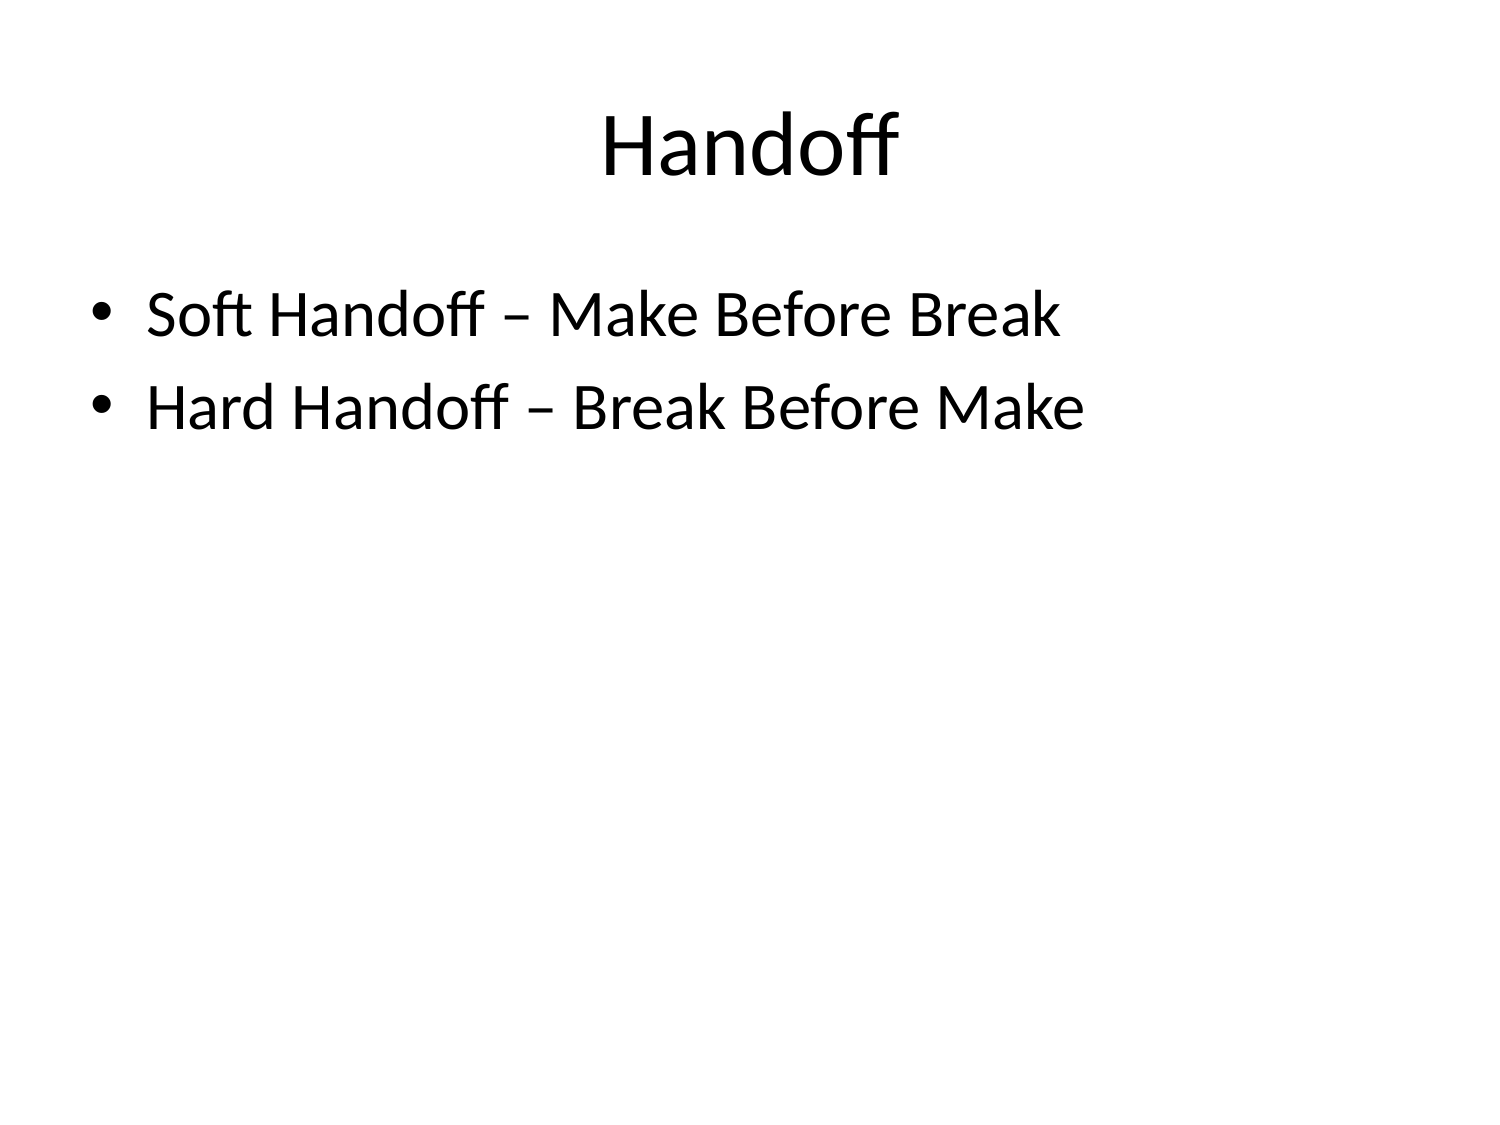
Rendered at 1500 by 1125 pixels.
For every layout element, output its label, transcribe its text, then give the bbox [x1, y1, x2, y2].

title Handoff [75, 45, 1425, 233]
list Soft Handoff – Make Before Break Hard Handoff – Break Before Make [75, 262, 1425, 1005]
